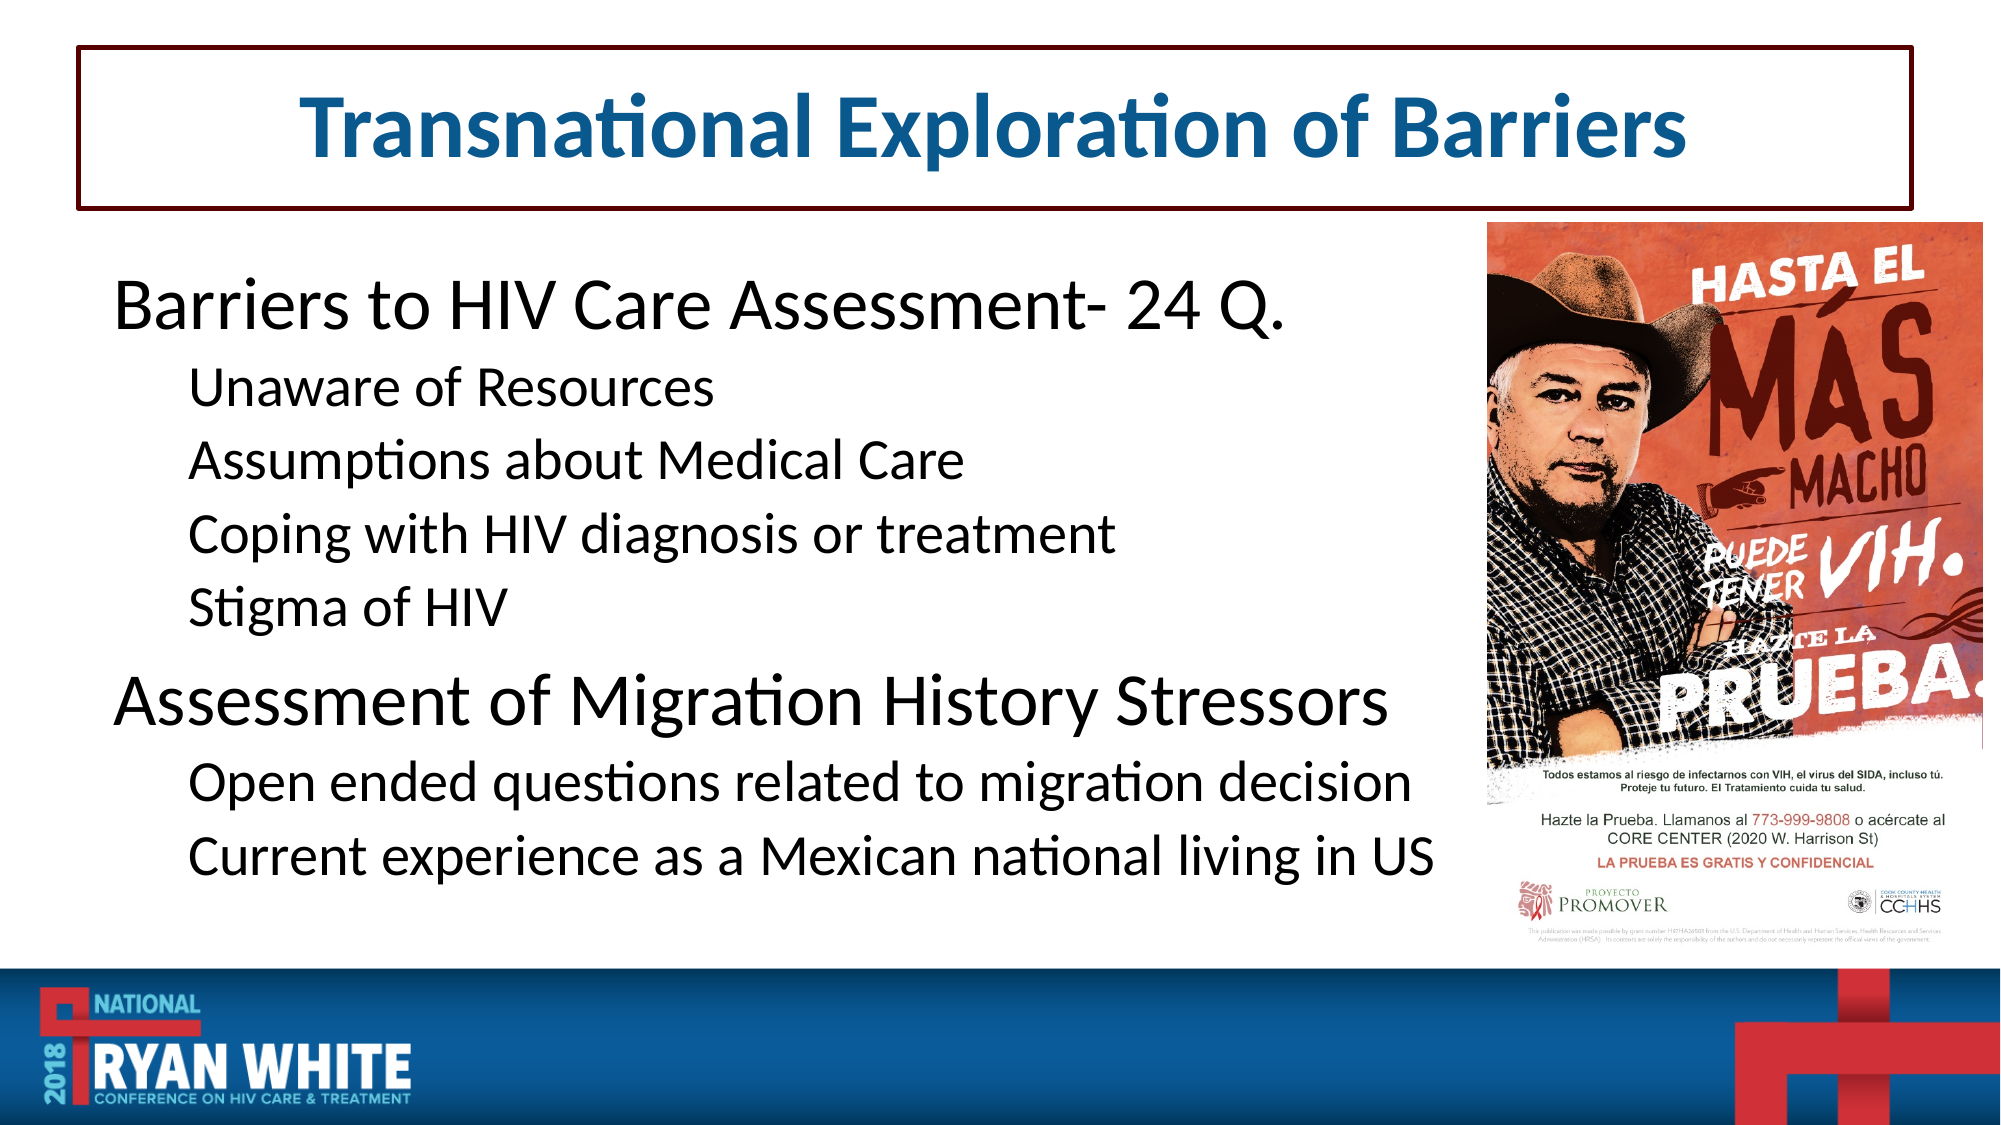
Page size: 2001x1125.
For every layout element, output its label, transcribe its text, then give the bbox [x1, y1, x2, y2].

list Barriers to HIV Care Assessment- 24 Q. Unaware of Resources Assumptions about Medical Care Coping with HIV diagnosis or treatment Stigma of HIV Assessment of Migration History Stressors Open ended questions related to migration decision Current experience as a Mexican national living in US [98, 257, 1487, 918]
text_box Transnational Exploration of Barriers [78, 47, 1912, 209]
picture [0, 0, 2001, 1125]
